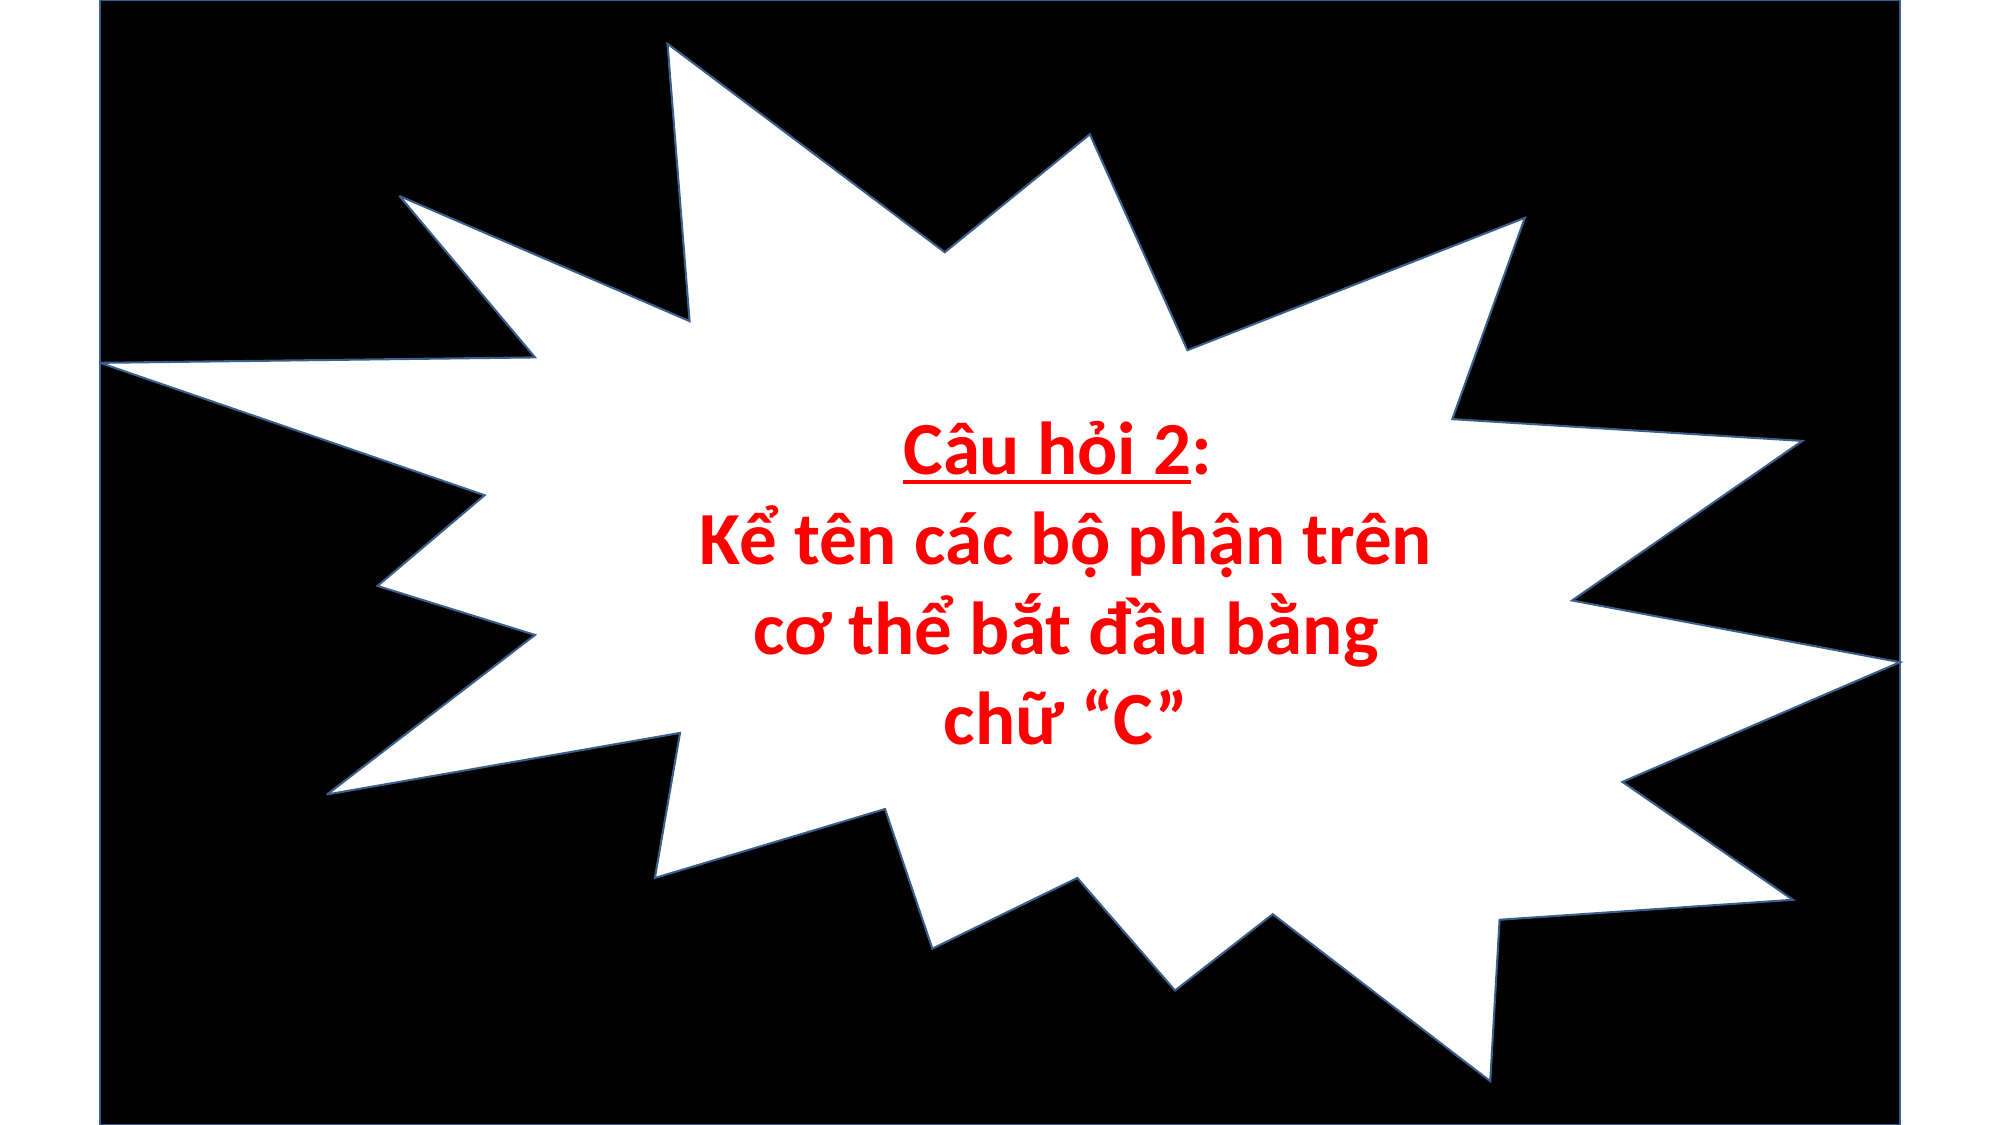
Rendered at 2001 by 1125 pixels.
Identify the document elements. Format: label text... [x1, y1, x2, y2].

text_box [99, 0, 1901, 661]
text_box [99, 364, 1901, 1125]
text_box Câu hỏi 2: Kể tên các bộ phận trên cơ thể bắt đầu bằng chữ “C” [99, 41, 1904, 1084]
